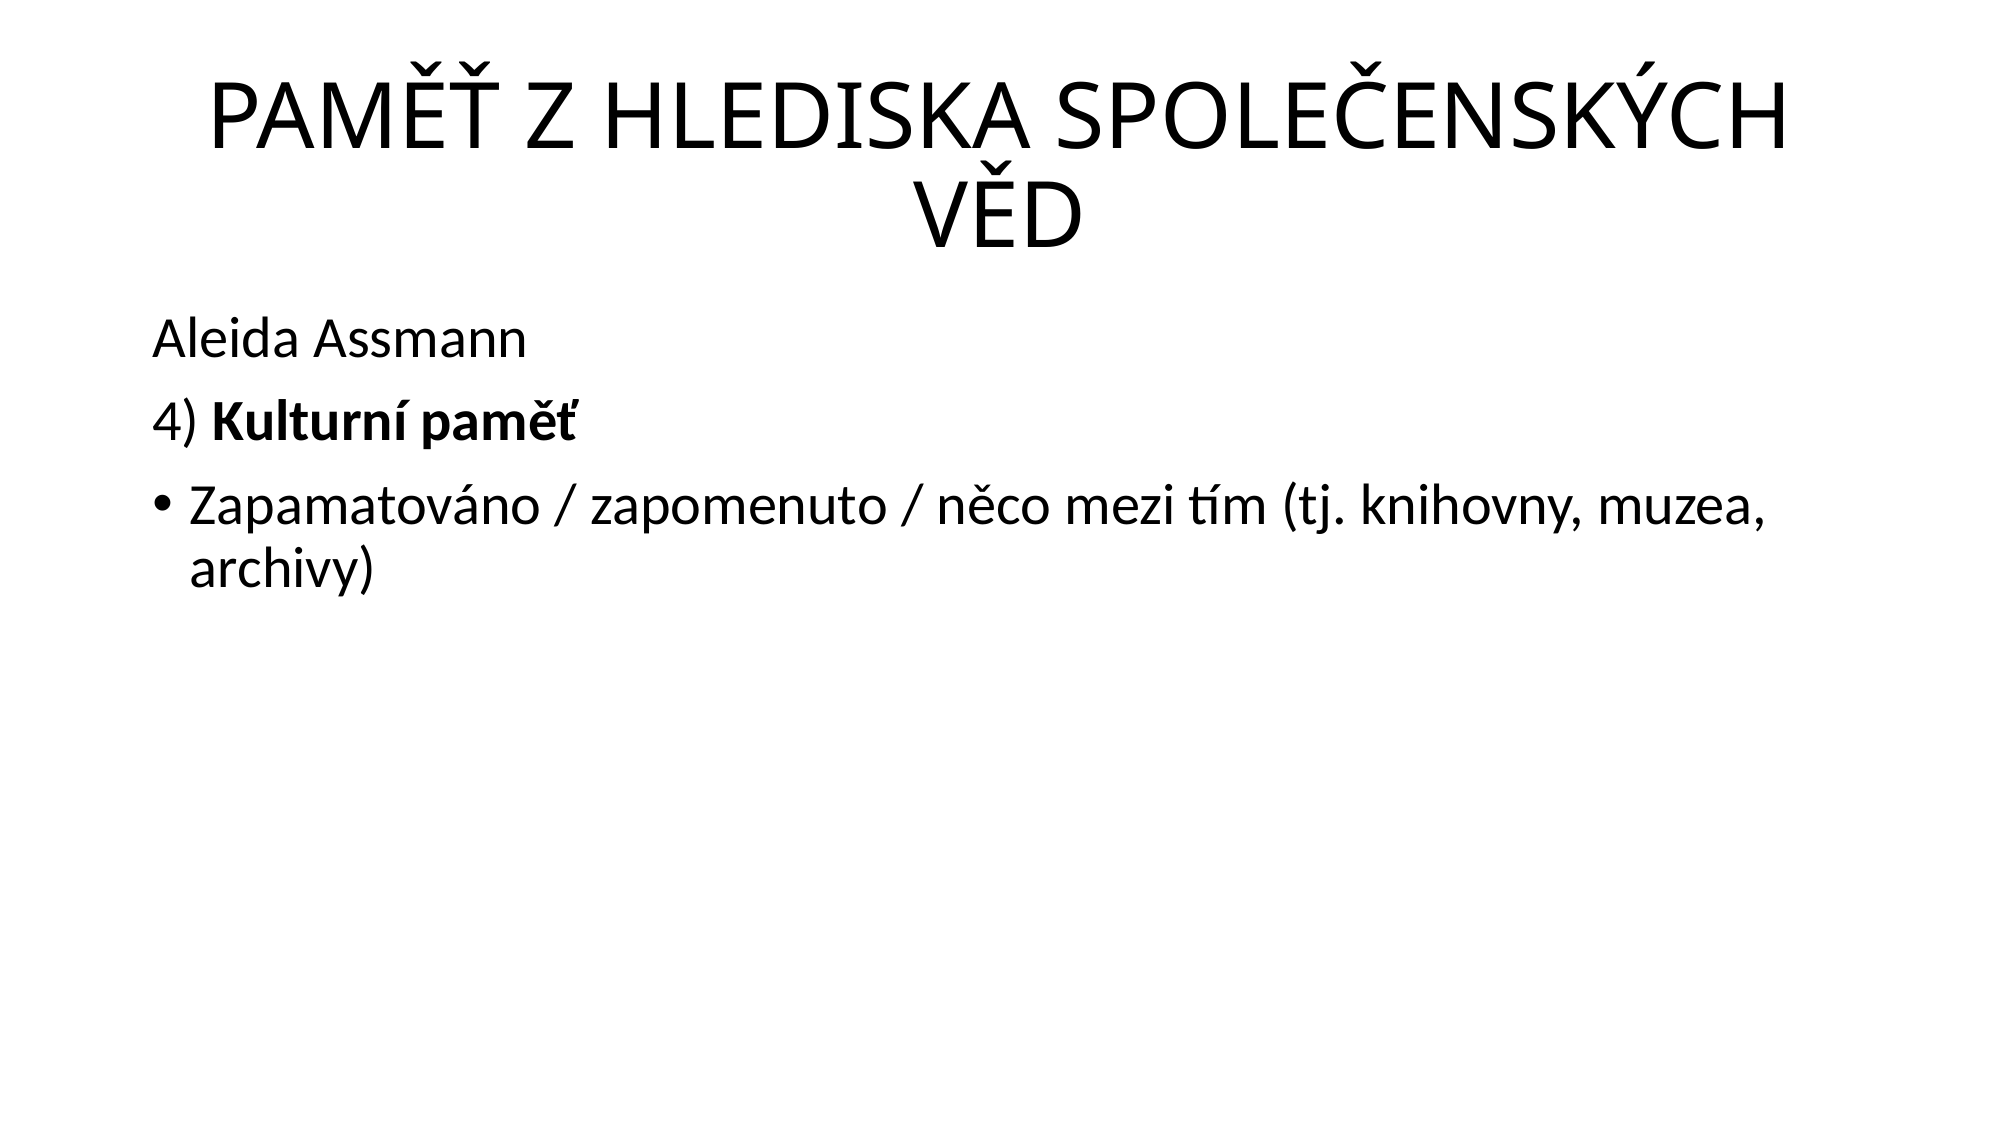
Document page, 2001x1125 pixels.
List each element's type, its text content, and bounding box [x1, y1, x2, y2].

list Aleida Assmann 4) Kulturní paměť Zapamatováno / zapomenuto / něco mezi tím (tj. knihovny, muzea, archivy) [137, 299, 1863, 1014]
title PAMĚŤ Z HLEDISKA SPOLEČENSKÝCH VĚD [137, 59, 1863, 278]
